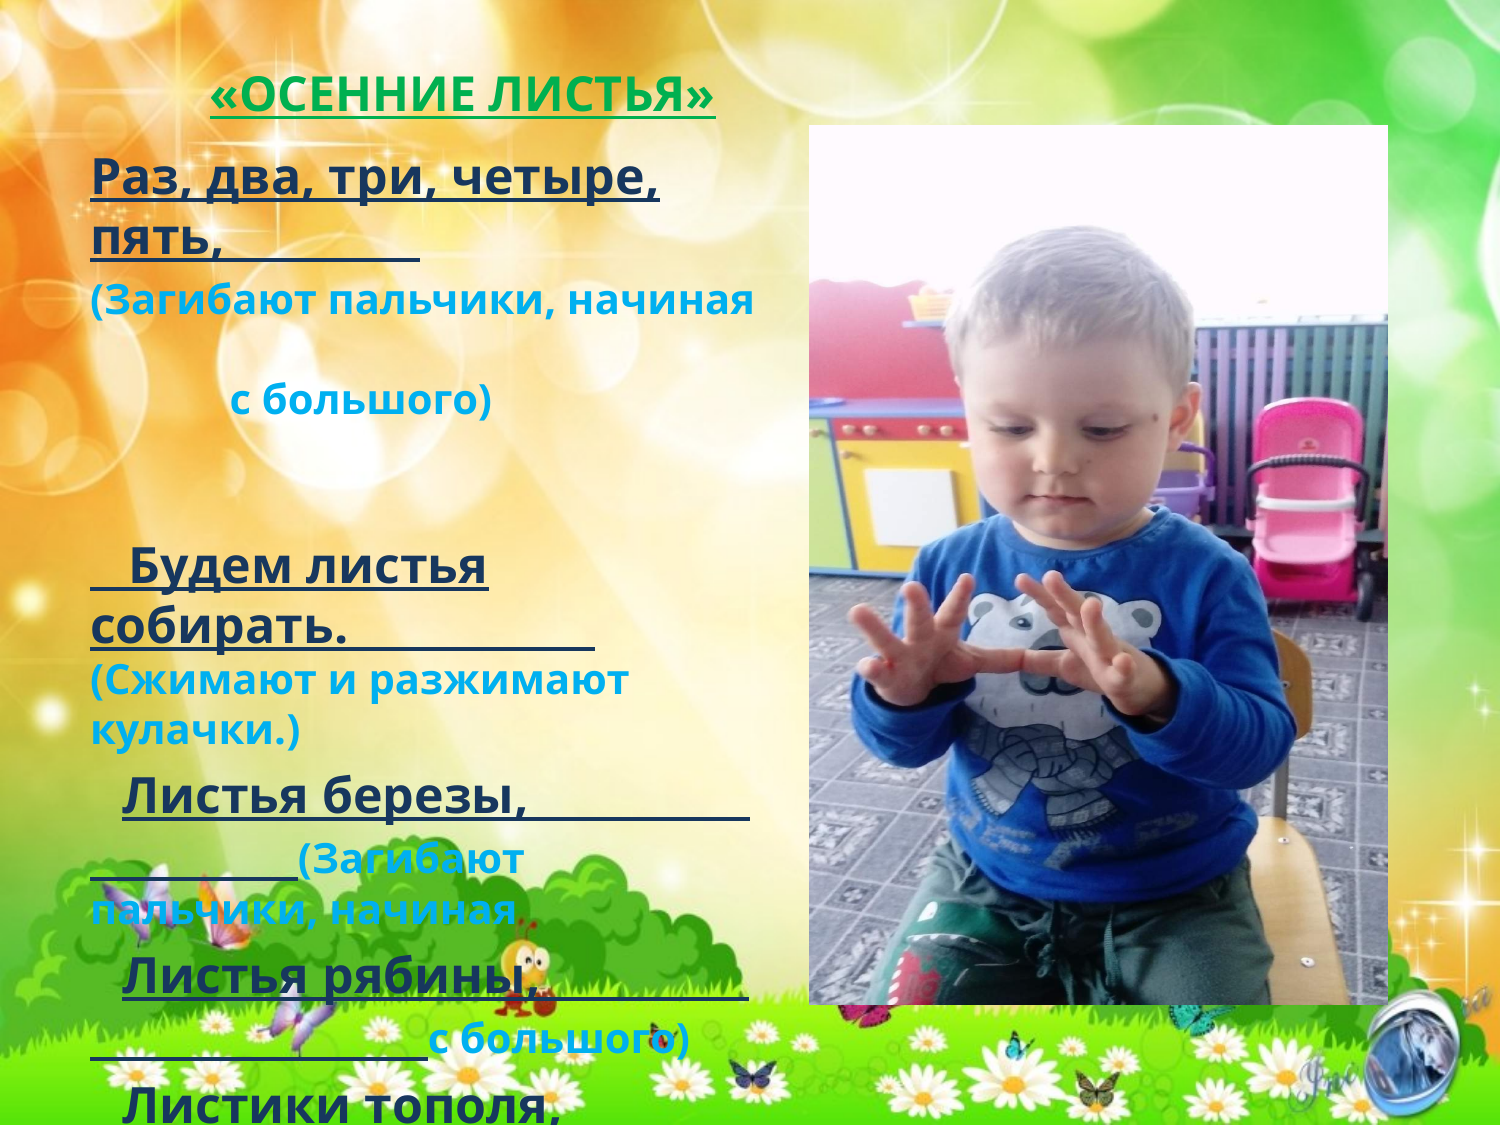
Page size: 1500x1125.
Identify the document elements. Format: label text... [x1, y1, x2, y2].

title «ОСЕННИЕ ЛИСТЬЯ» [194, 54, 811, 171]
list Раз, два, три, четыре, пять, (Загибают пальчики, начиная с большого) Будем листья собирать. (Сжимают и разжимают кулачки.) Листья березы, (Загибают пальчики, начиная Листья рябины, с большого) Листики тополя, Листья осины, Листики дуба мы соберем, Маме осенний букет отнесем. («Шагают» по столу пальчиками.) [75, 137, 774, 1059]
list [808, 125, 1389, 1006]
picture [0, 0, 1500, 1125]
